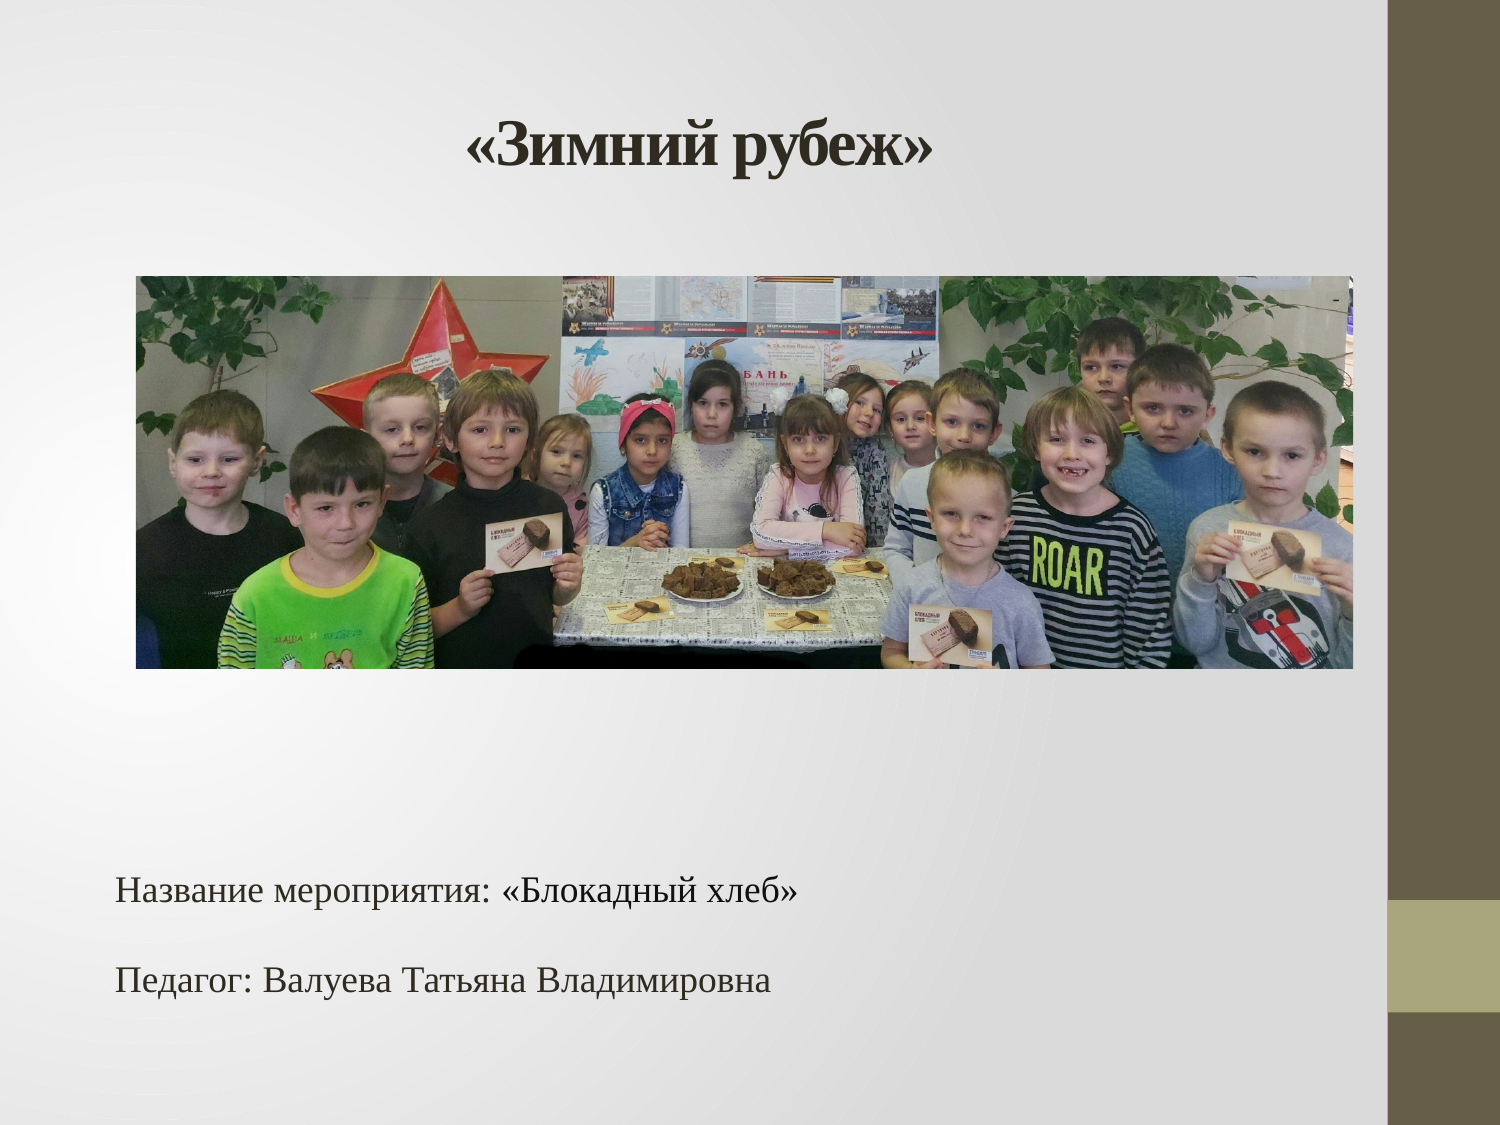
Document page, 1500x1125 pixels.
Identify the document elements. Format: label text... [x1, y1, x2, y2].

title «Зимний рубеж» [75, 45, 1325, 233]
picture [135, 275, 1354, 670]
text_box Название мероприятия: «Блокадный хлеб» Педагог: Валуева Татьяна Владимировна [100, 857, 1357, 1008]
